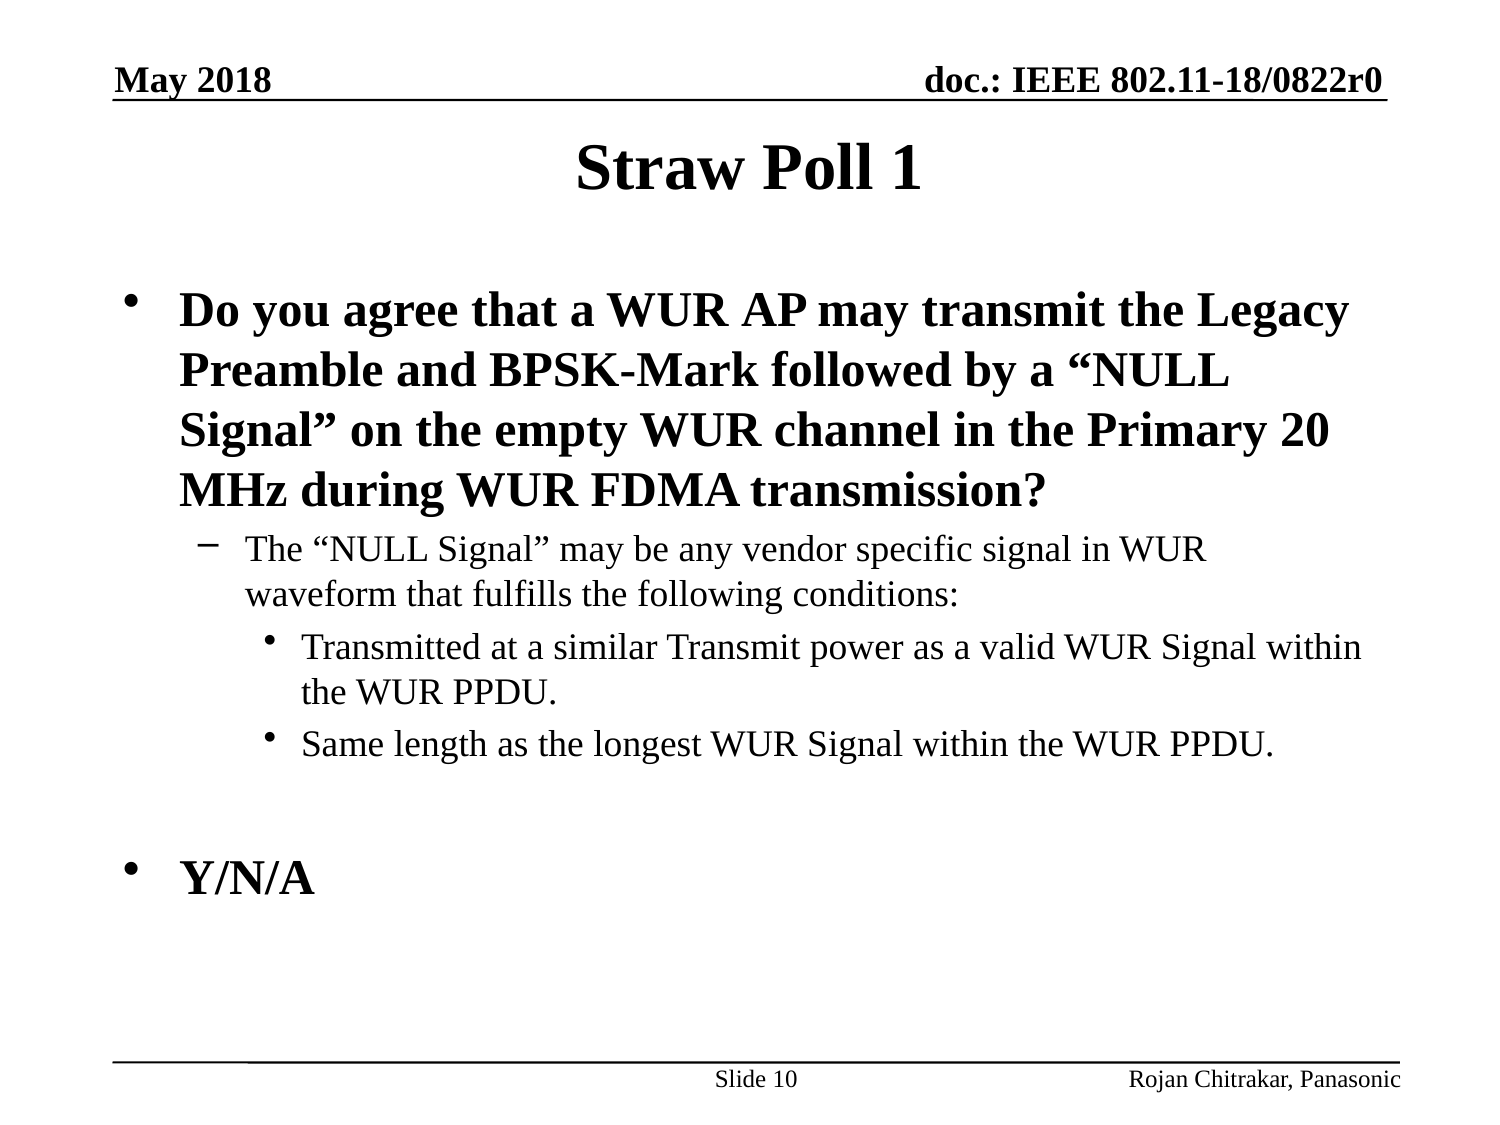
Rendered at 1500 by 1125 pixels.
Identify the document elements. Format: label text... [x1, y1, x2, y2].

footer Rojan Chitrakar, Panasonic [1009, 1062, 1402, 1093]
list Do you agree that a WUR AP may transmit the Legacy Preamble and BPSK-Mark followed by a “NULL Signal” on the empty WUR channel in the Primary 20 MHz during WUR FDMA transmission? The “NULL Signal” may be any vendor specific signal in WUR waveform that fulfills the following conditions: Transmitted at a similar Transmit power as a valid WUR Signal within the WUR PPDU. Same length as the longest WUR Signal within the WUR PPDU. Y/N/A [107, 269, 1383, 875]
slide_number Slide 10 [712, 1062, 800, 1093]
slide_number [114, 54, 425, 100]
title Straw Poll 1 [112, 112, 1388, 213]
